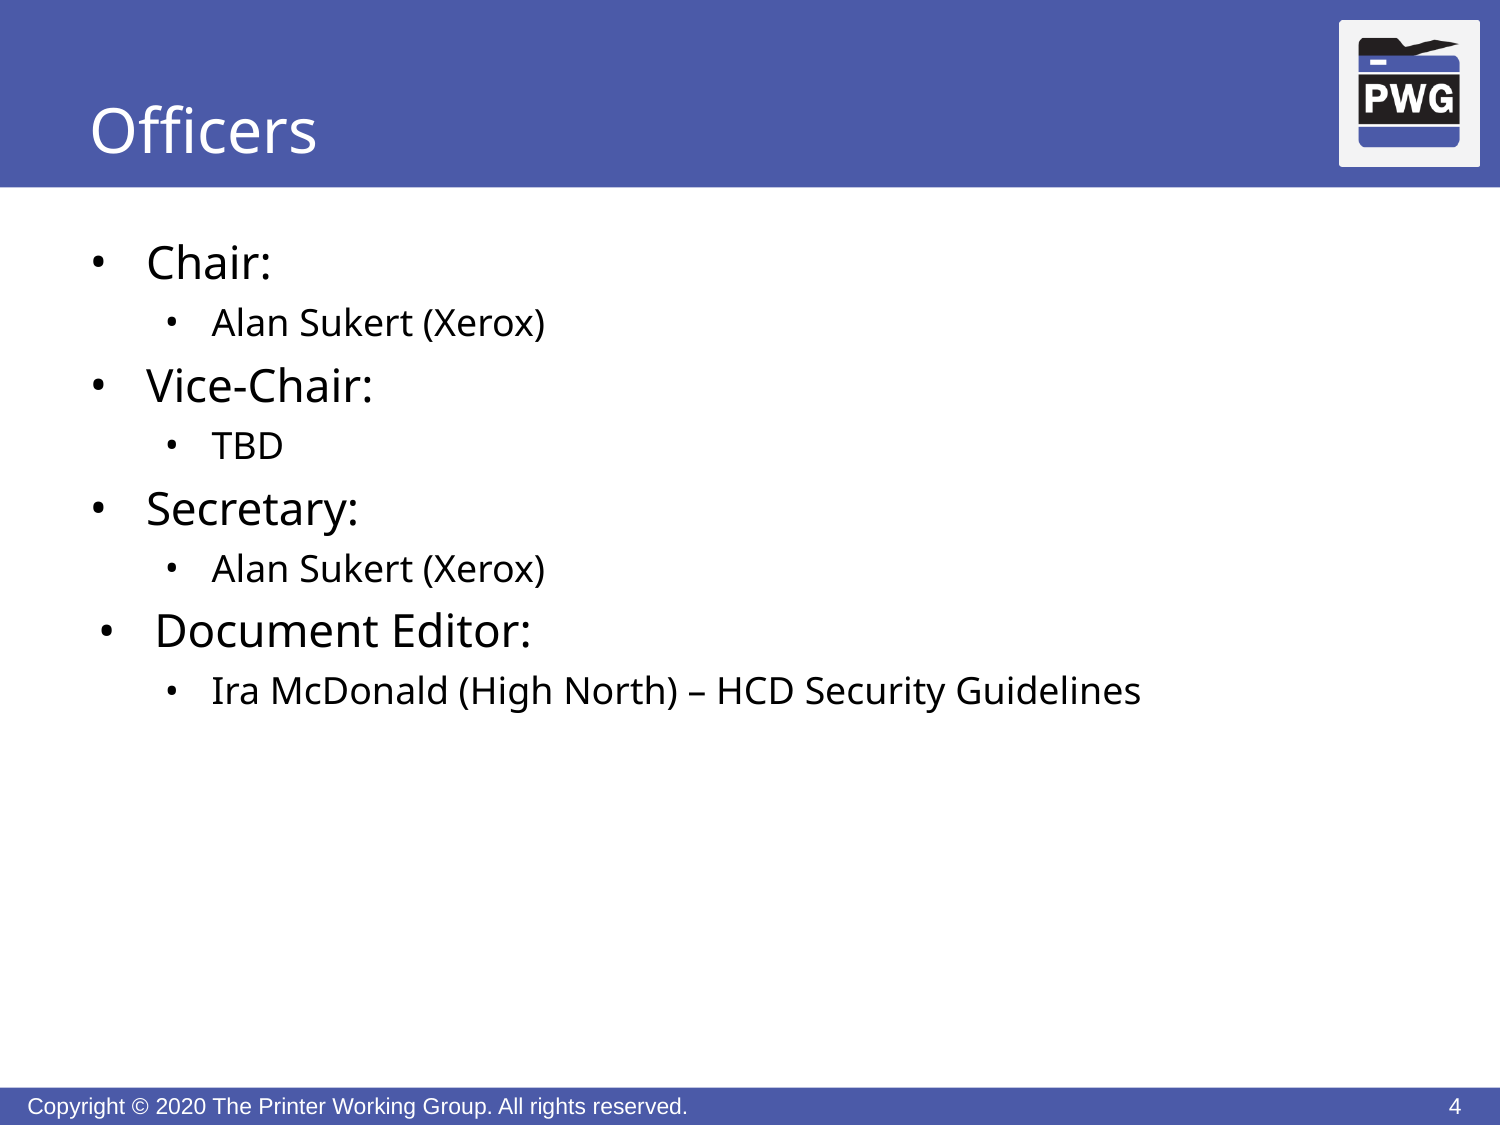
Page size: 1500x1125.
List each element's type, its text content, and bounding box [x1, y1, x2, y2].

text_box 4 [1441, 1092, 1469, 1118]
title Officers [75, 7, 1163, 175]
text_box Copyright © 2020 The Printer Working Group. All rights reserved. [20, 1092, 750, 1118]
picture [1339, 20, 1480, 167]
list Chair: Alan Sukert (Xerox) Vice-Chair: TBD Secretary: Alan Sukert (Xerox) Document Editor: Ira McDonald (High North) – HCD Security Guidelines [75, 224, 1425, 1088]
text_box [0, 1087, 1500, 1125]
text_box [0, 0, 1500, 188]
